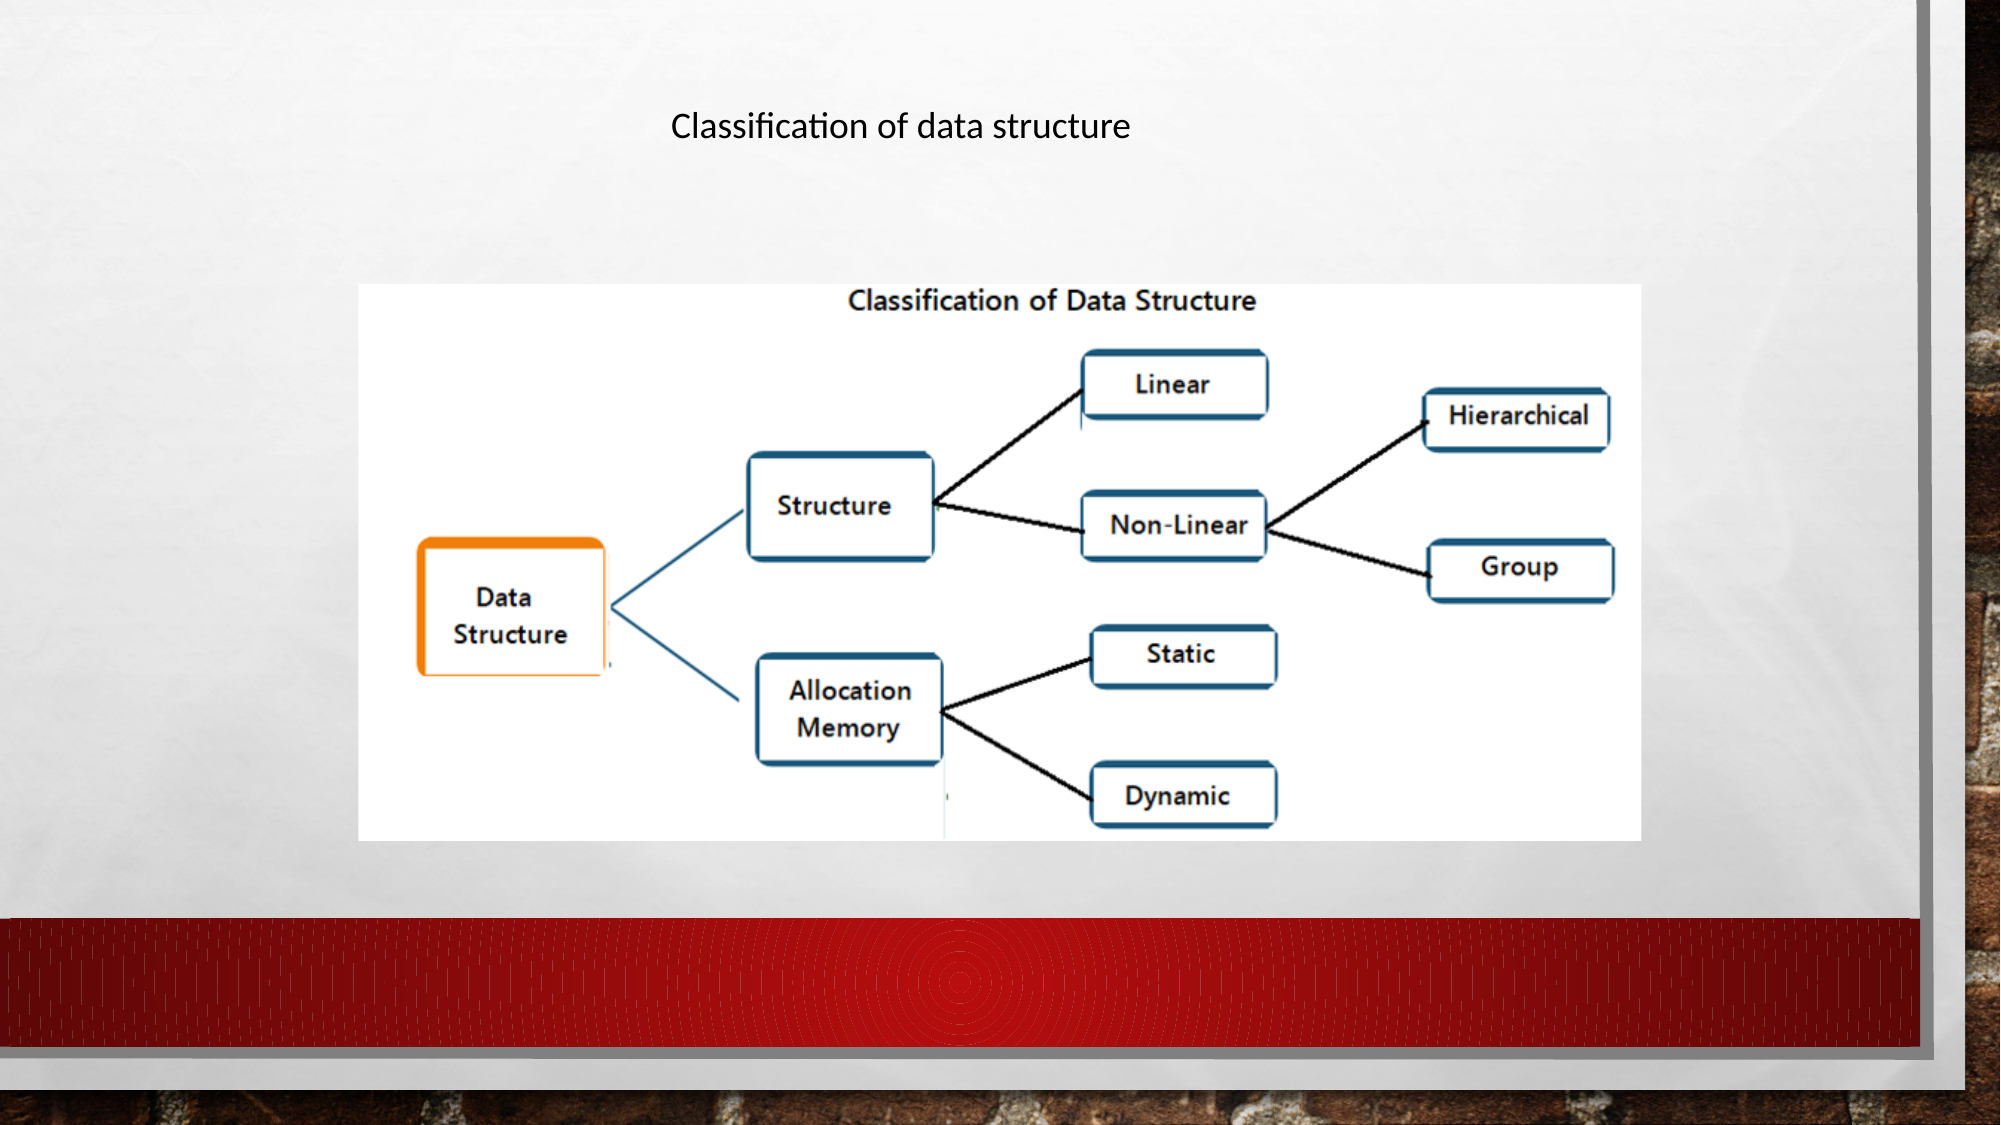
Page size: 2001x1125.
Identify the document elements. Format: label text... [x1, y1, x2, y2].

picture [358, 284, 1642, 841]
picture [0, 0, 2000, 1125]
text_box Classification of data structure [656, 74, 1657, 154]
